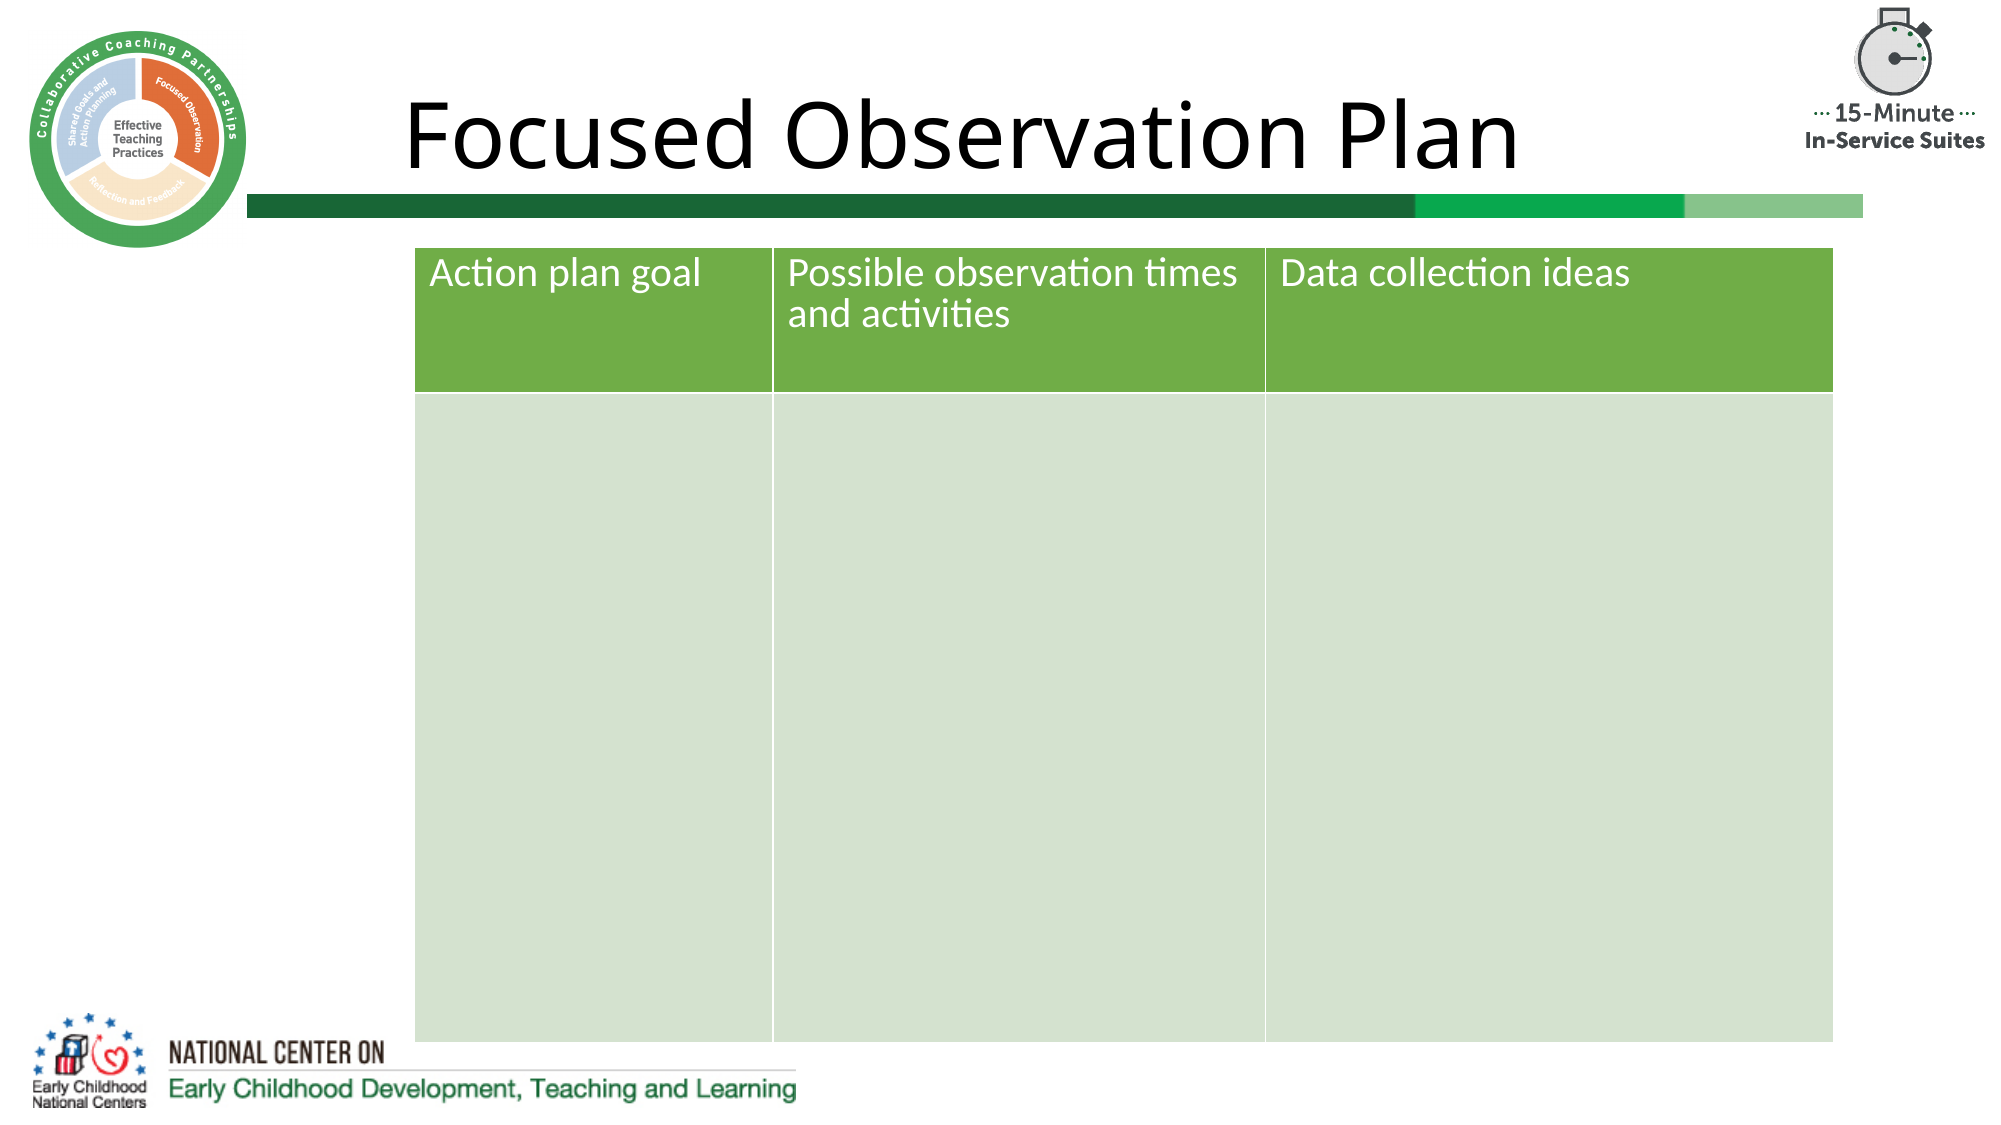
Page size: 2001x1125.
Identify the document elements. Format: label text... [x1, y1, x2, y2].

picture [33, 1013, 796, 1108]
table_header Data collection ideas [1266, 248, 1833, 392]
picture [28, 30, 387, 248]
title Focused Observation Plan [387, 59, 1863, 218]
table_header Possible observation times and activities [774, 248, 1265, 392]
picture [1790, 0, 1999, 161]
table_cell [415, 394, 772, 1042]
table_cell [774, 394, 1265, 1042]
table_cell [1266, 394, 1833, 1042]
table_header Action plan goal [415, 248, 772, 392]
